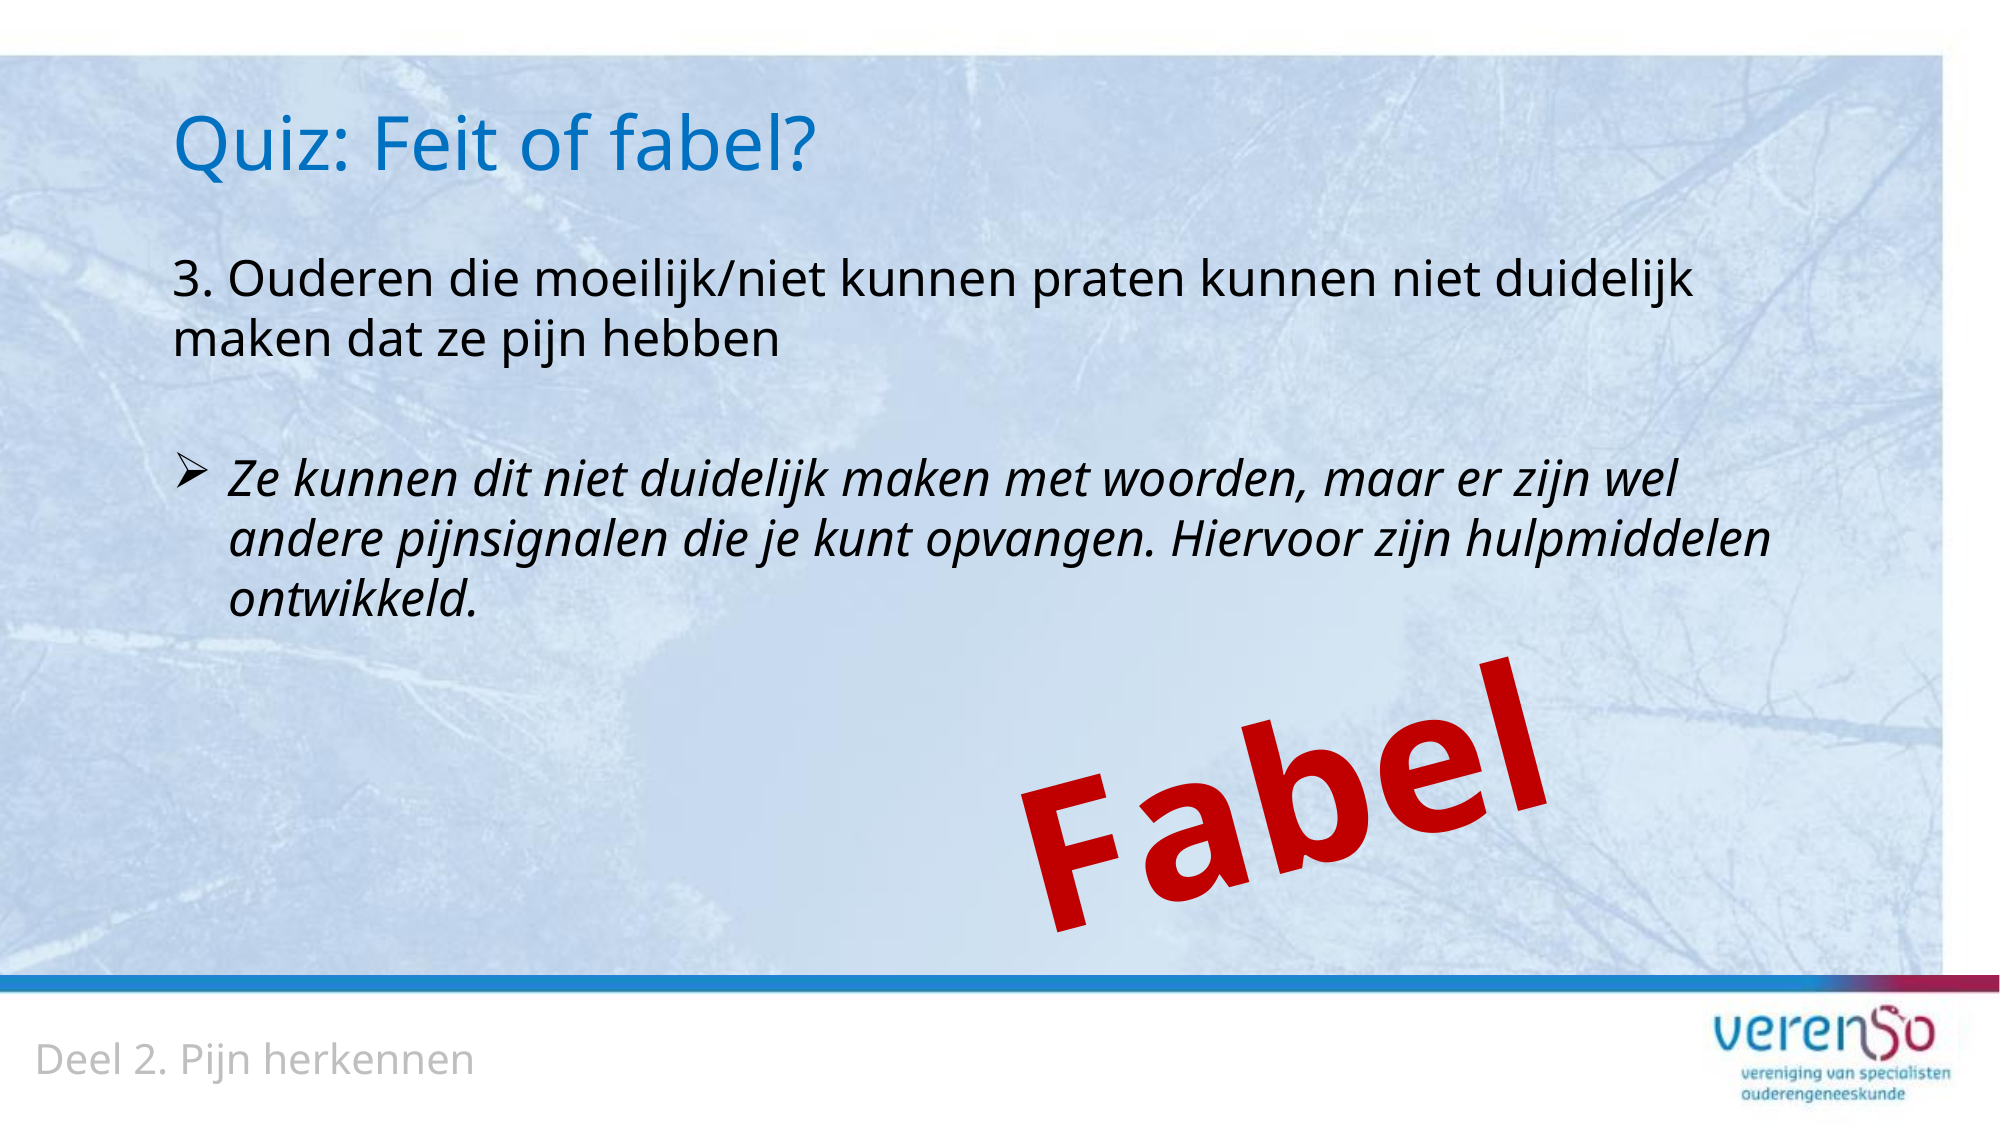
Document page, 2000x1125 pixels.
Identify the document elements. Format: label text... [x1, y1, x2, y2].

text_box Deel 2. Pijn herkennen [19, 1025, 1774, 1106]
text_box Fabel [972, 594, 1590, 988]
title Quiz: Feit of fabel? [157, 88, 1850, 169]
picture [0, 0, 2000, 1125]
list 3. Ouderen die moeilijk/niet kunnen praten kunnen niet duidelijk maken dat ze pijn hebben Ze kunnen dit niet duidelijk maken met woorden, maar er zijn wel andere pijnsignalen die je kunt opvangen. Hiervoor zijn hulpmiddelen ontwikkeld. [157, 239, 1851, 965]
